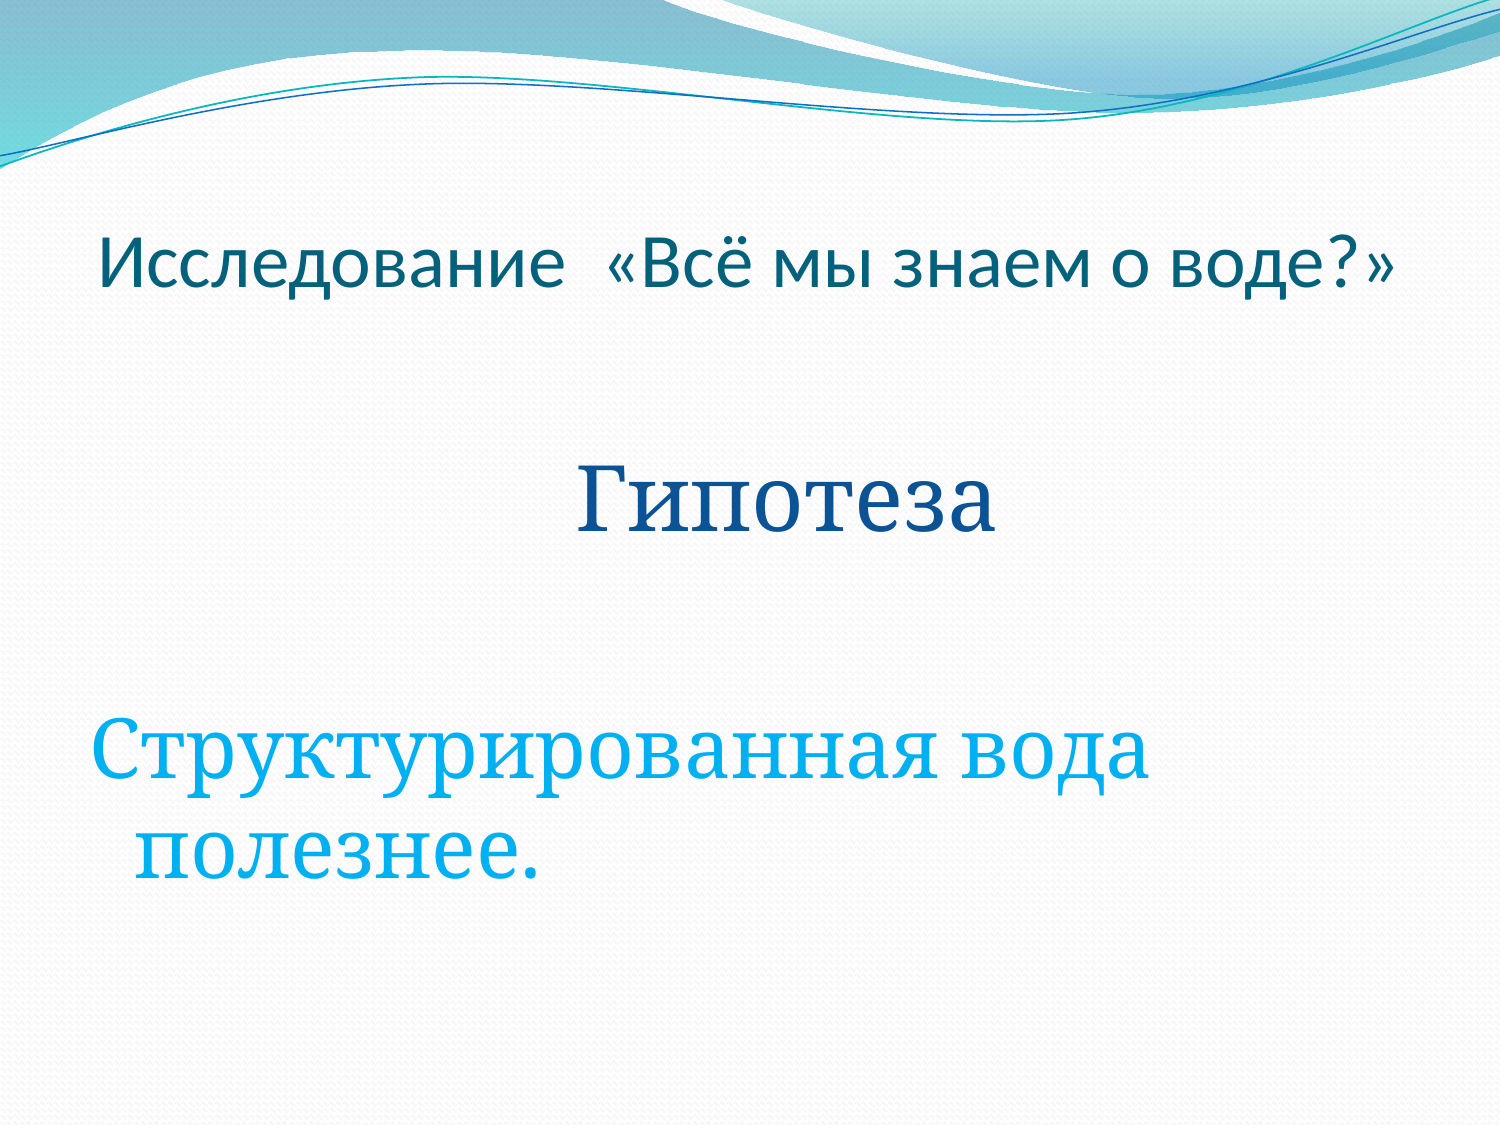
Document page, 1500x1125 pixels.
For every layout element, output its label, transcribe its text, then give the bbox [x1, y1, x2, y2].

title Исследование «Всё мы знаем о воде?» [75, 115, 1425, 303]
list Гипотеза Структурированная вода полезнее. [75, 432, 1500, 1038]
